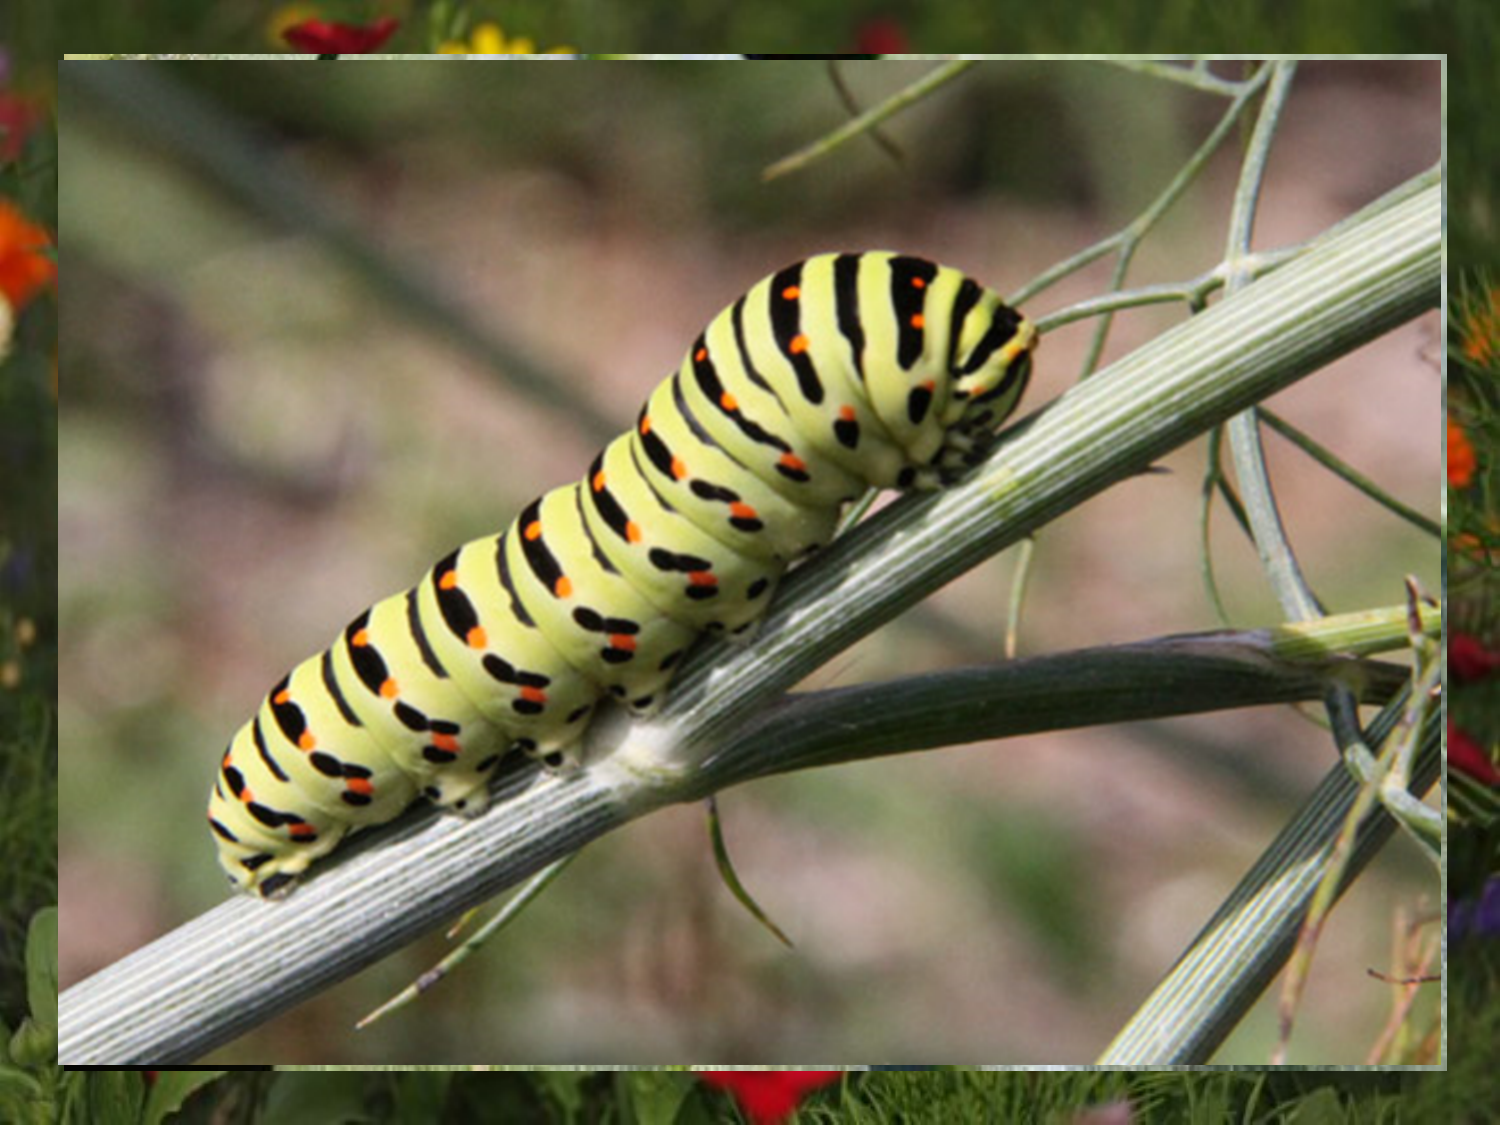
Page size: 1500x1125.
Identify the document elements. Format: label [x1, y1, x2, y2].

picture [0, 0, 1500, 1125]
list [64, 54, 1448, 1071]
